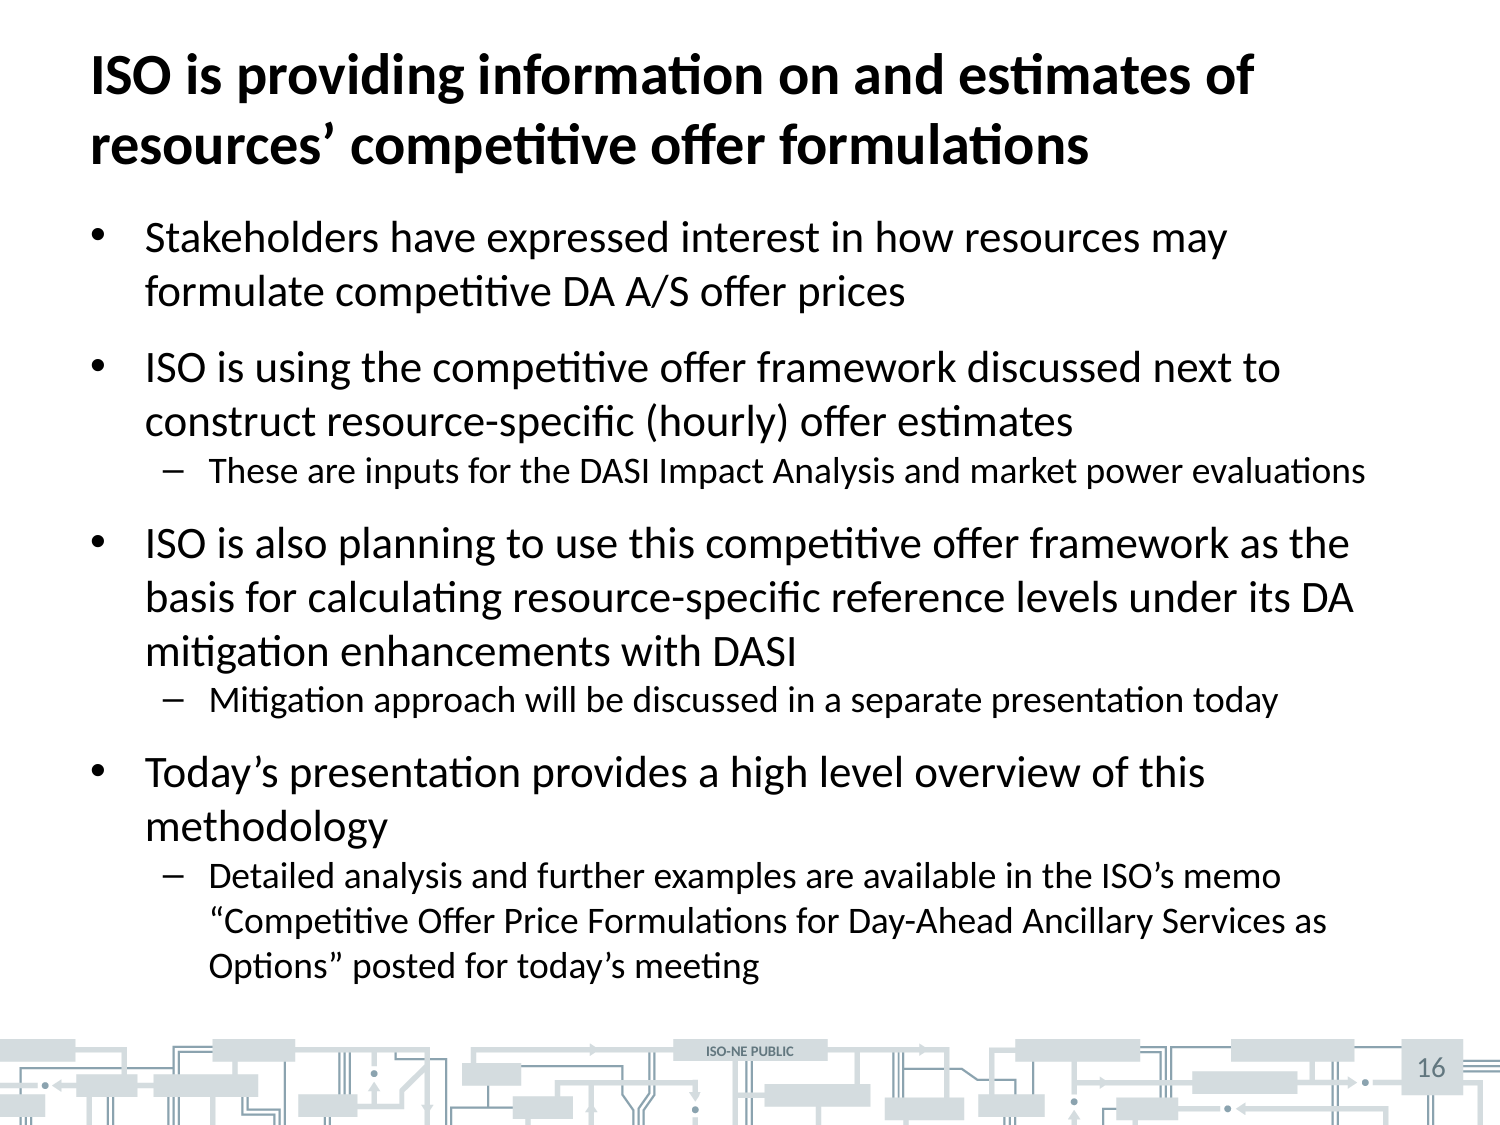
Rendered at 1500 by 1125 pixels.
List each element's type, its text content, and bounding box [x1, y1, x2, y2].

title ISO is providing information on and estimates of resources’ competitive offer formulations [75, 12, 1425, 200]
slide_number 16 [1400, 1044, 1463, 1088]
picture [0, 1031, 1500, 1125]
list Stakeholders have expressed interest in how resources may formulate competitive DA A/S offer prices ISO is using the competitive offer framework discussed next to construct resource-specific (hourly) offer estimates These are inputs for the DASI Impact Analysis and market power evaluations ISO is also planning to use this competitive offer framework as the basis for calculating resource-specific reference levels under its DA mitigation enhancements with DASI Mitigation approach will be discussed in a separate presentation today Today’s presentation provides a high level overview of this methodology Detailed analysis and further examples are available in the ISO’s memo “Competitive Offer Price Formulations for Day-Ahead Ancillary Services as Options” posted for today’s meeting [75, 200, 1425, 1000]
